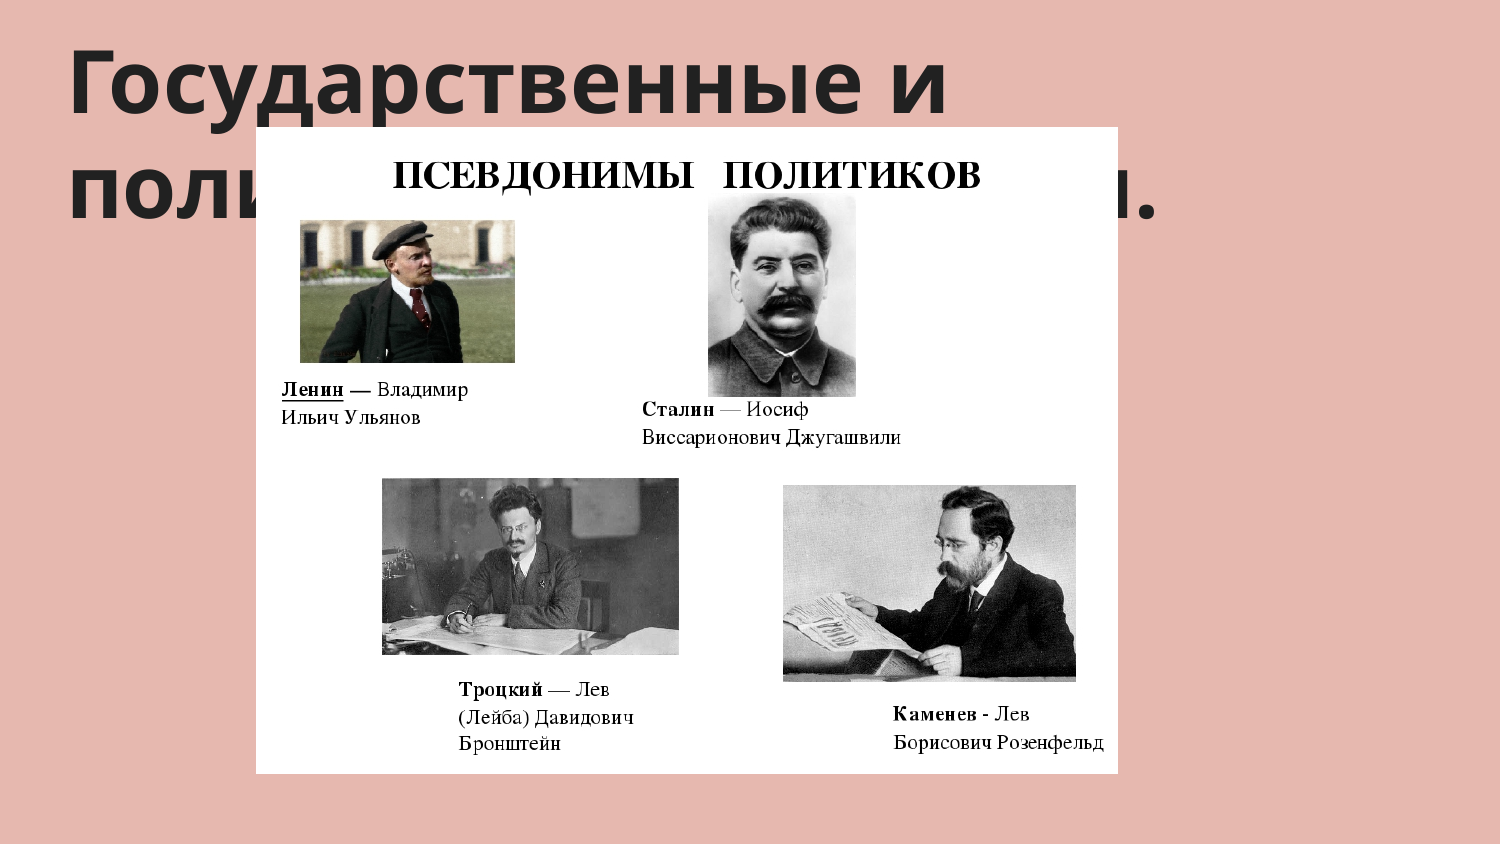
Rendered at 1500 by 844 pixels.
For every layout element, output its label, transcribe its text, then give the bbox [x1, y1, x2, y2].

picture [256, 127, 1145, 825]
title Государственные и политические деятели. [51, 10, 1449, 116]
